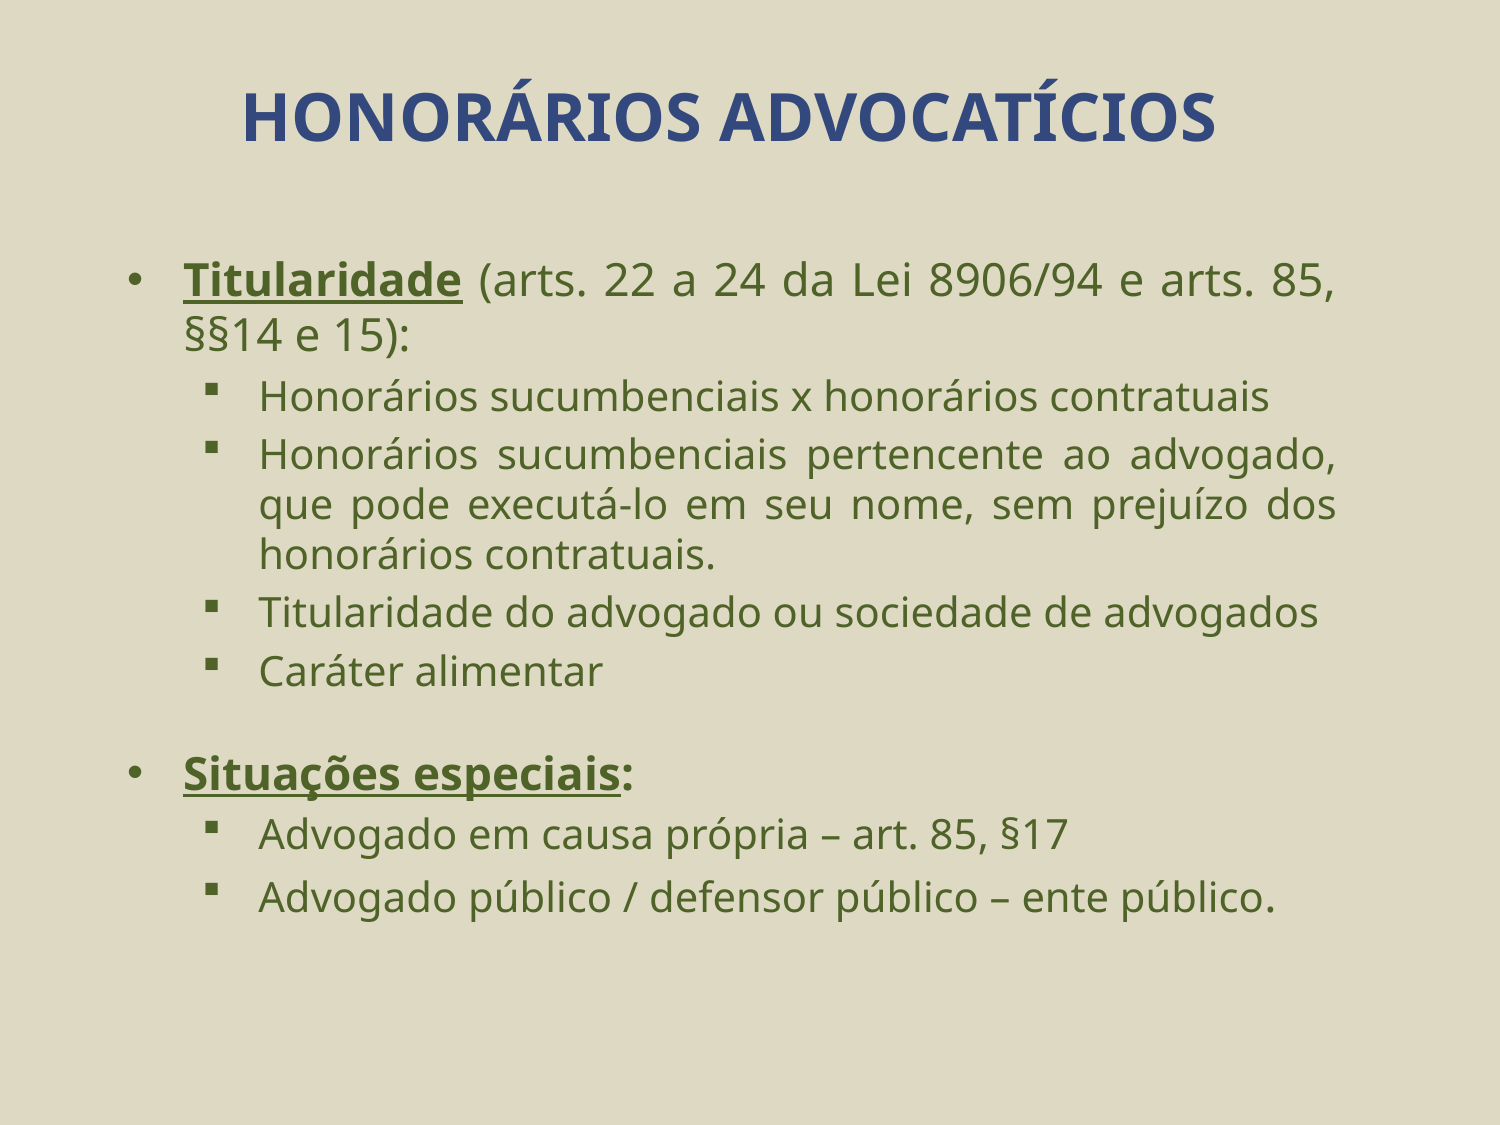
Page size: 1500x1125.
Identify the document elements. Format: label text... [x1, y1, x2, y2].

title HONORÁRIOS ADVOCATÍCIOS [112, 101, 1364, 209]
subtitle Titularidade (arts. 22 a 24 da Lei 8906/94 e arts. 85, §§14 e 15): Honorários sucumbenciais x honorários contratuais Honorários sucumbenciais pertencente ao advogado, que pode executá-lo em seu nome, sem prejuízo dos honorários contratuais. Titularidade do advogado ou sociedade de advogados Caráter alimentar Situações especiais: Advogado em causa própria – art. 85, §17 Advogado público / defensor público – ente público. [112, 243, 1353, 1000]
